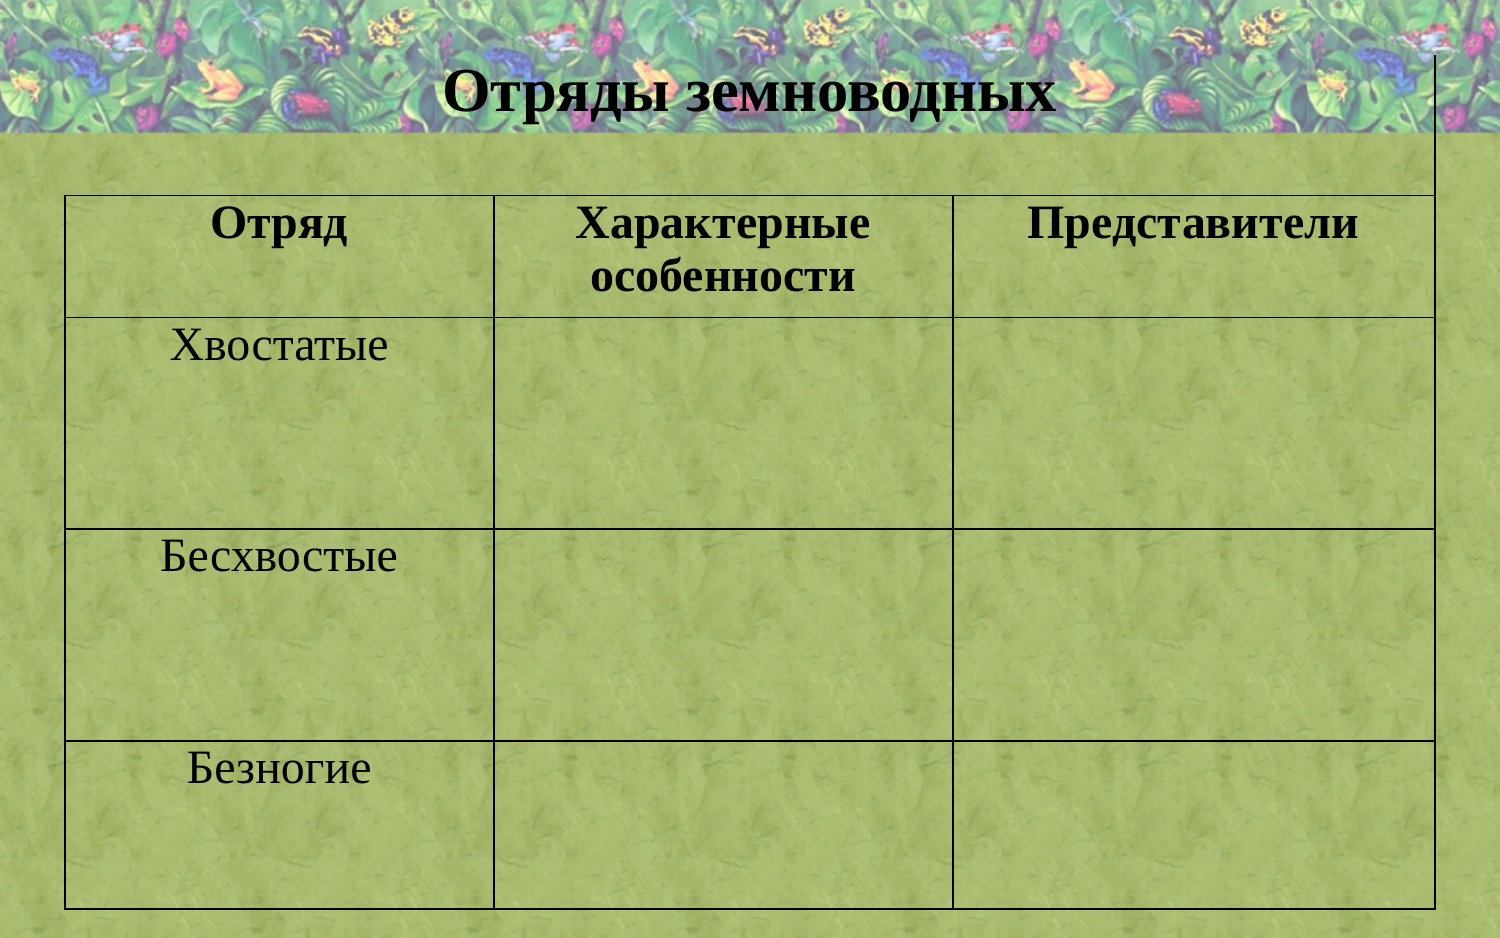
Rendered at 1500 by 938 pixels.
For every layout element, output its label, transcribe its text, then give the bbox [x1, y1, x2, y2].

table_cell Отряд [66, 196, 493, 317]
table_cell [495, 318, 952, 528]
table_cell [954, 530, 1434, 740]
table_cell [495, 530, 952, 740]
table_cell [954, 742, 1434, 908]
table_cell [495, 742, 952, 908]
table_header Отряды земноводных [65, 55, 1434, 195]
table_cell [954, 318, 1434, 528]
table_cell Представители [954, 196, 1434, 317]
table_cell Характерные особенности [495, 196, 952, 317]
table_cell Бесхвостые [66, 530, 493, 740]
table_cell Безногие [66, 742, 493, 908]
picture [0, 0, 1500, 938]
table_cell Хвостатые [66, 318, 493, 528]
